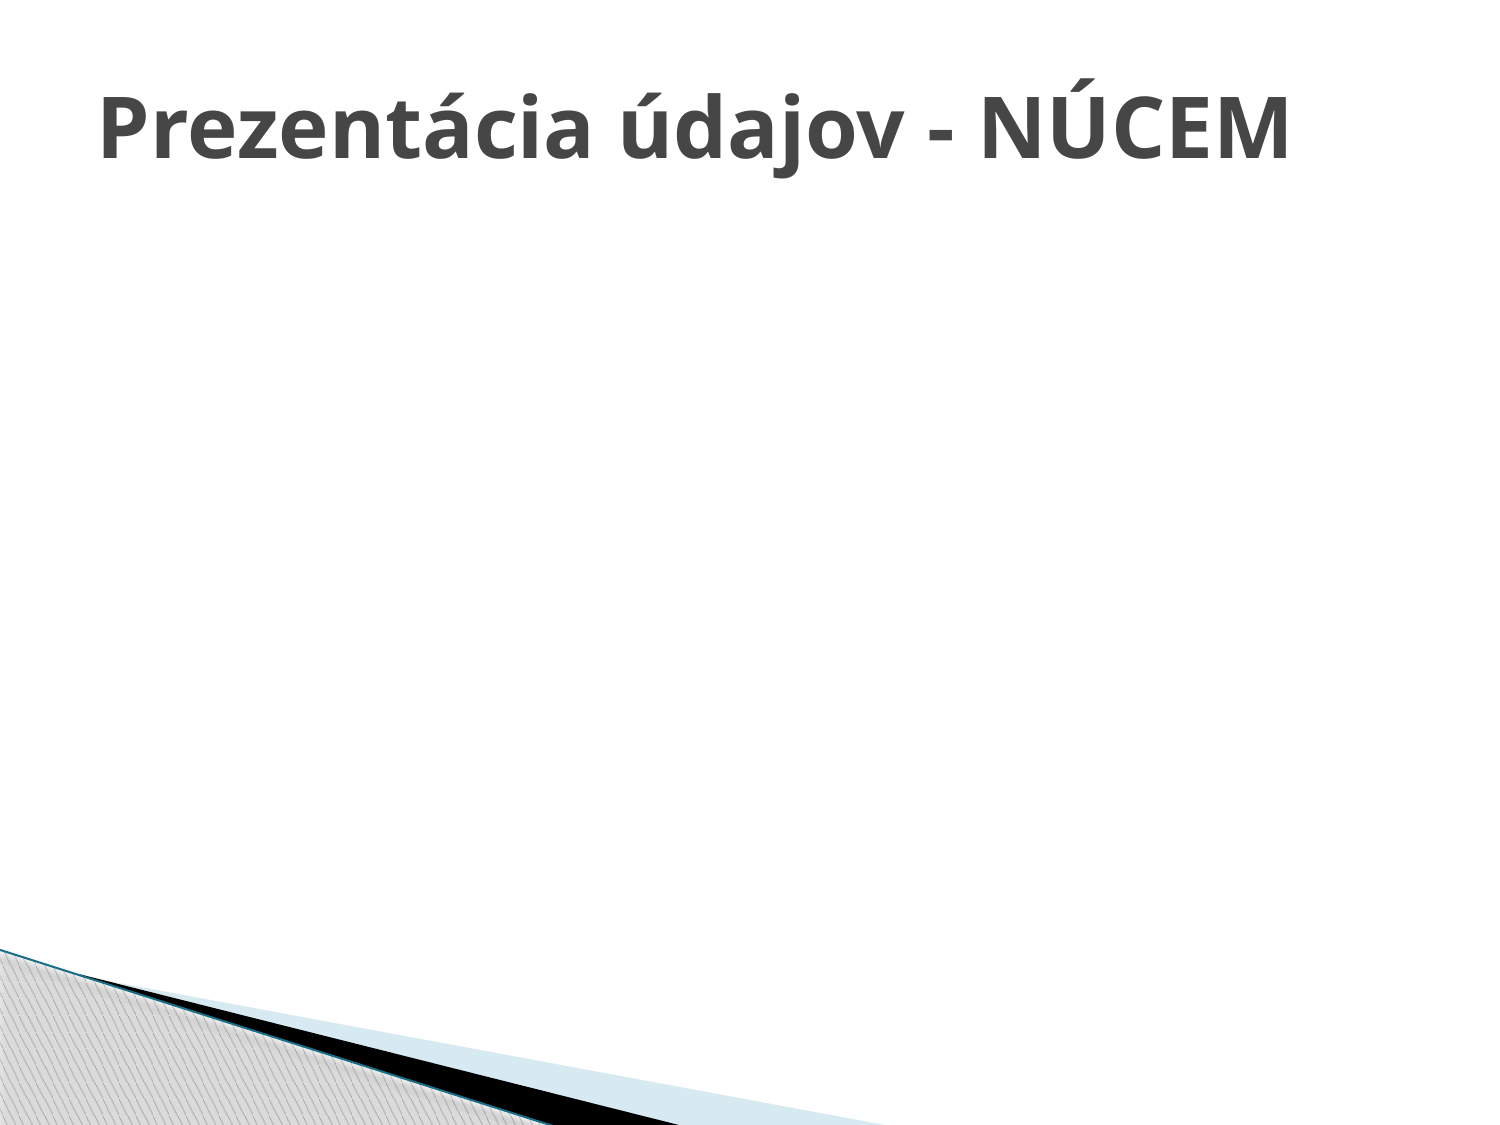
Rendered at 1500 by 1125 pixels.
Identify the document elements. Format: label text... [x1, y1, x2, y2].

title Prezentácia údajov - NÚCEM [82, 30, 1454, 219]
